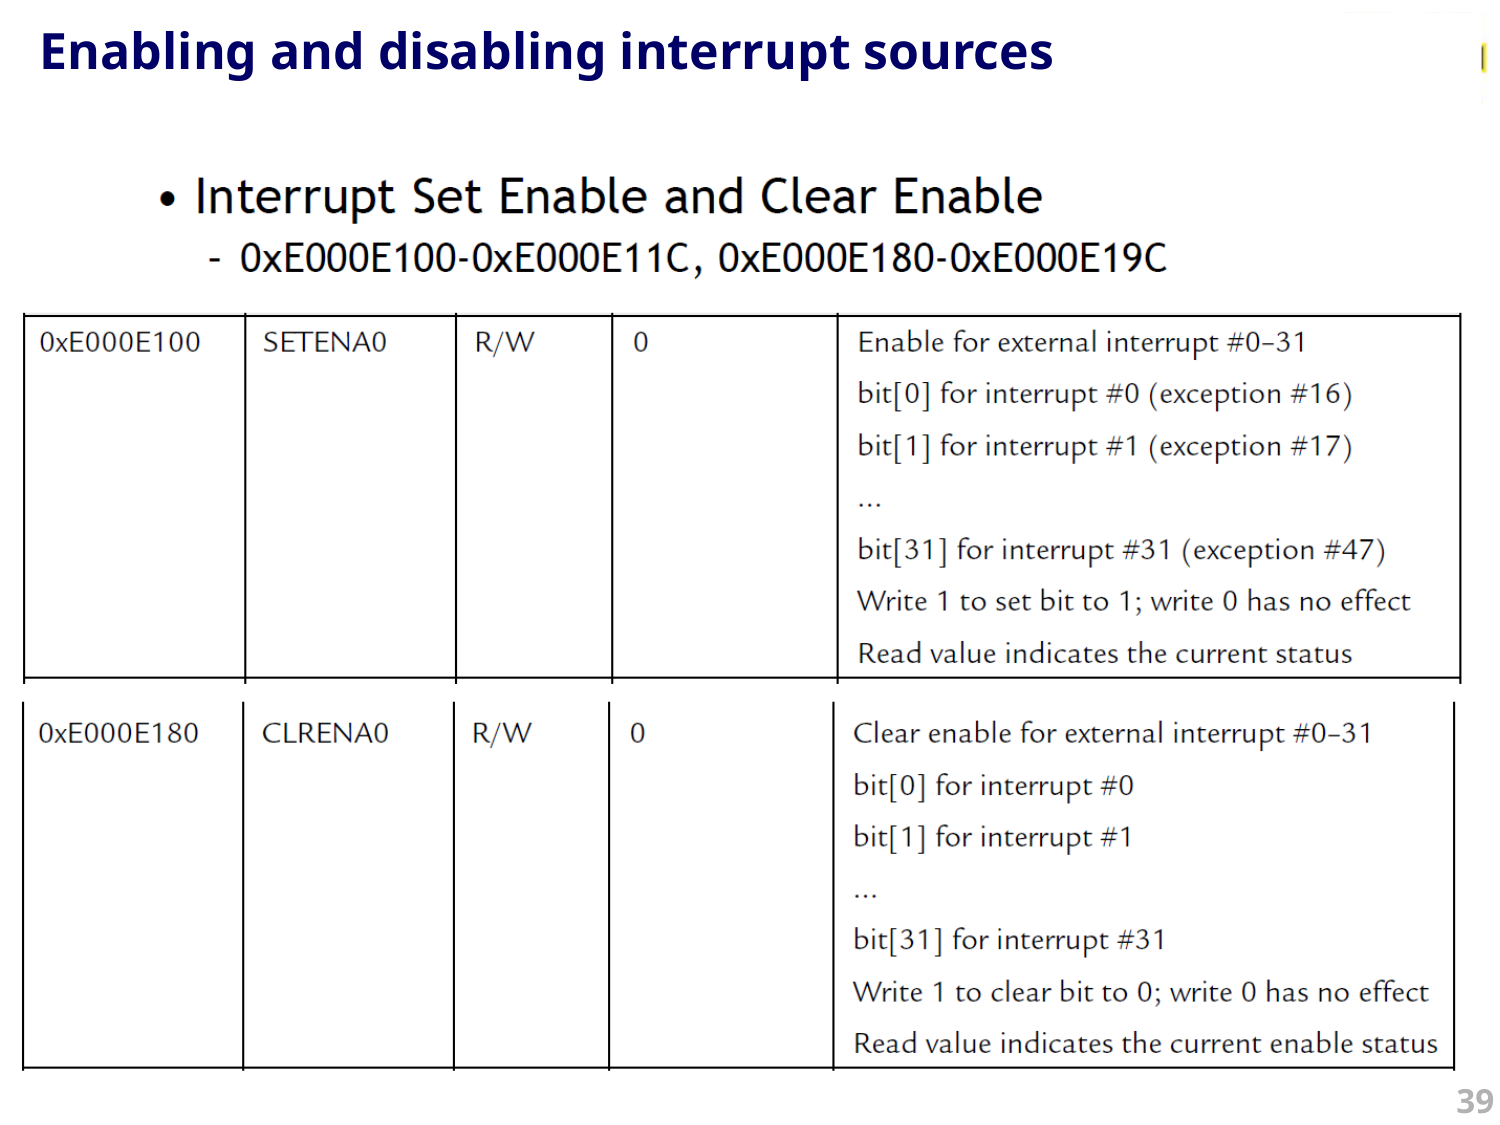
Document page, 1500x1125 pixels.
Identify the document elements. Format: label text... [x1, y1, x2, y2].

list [0, 12, 1495, 1076]
slide_number 39 [1034, 1072, 1500, 1125]
